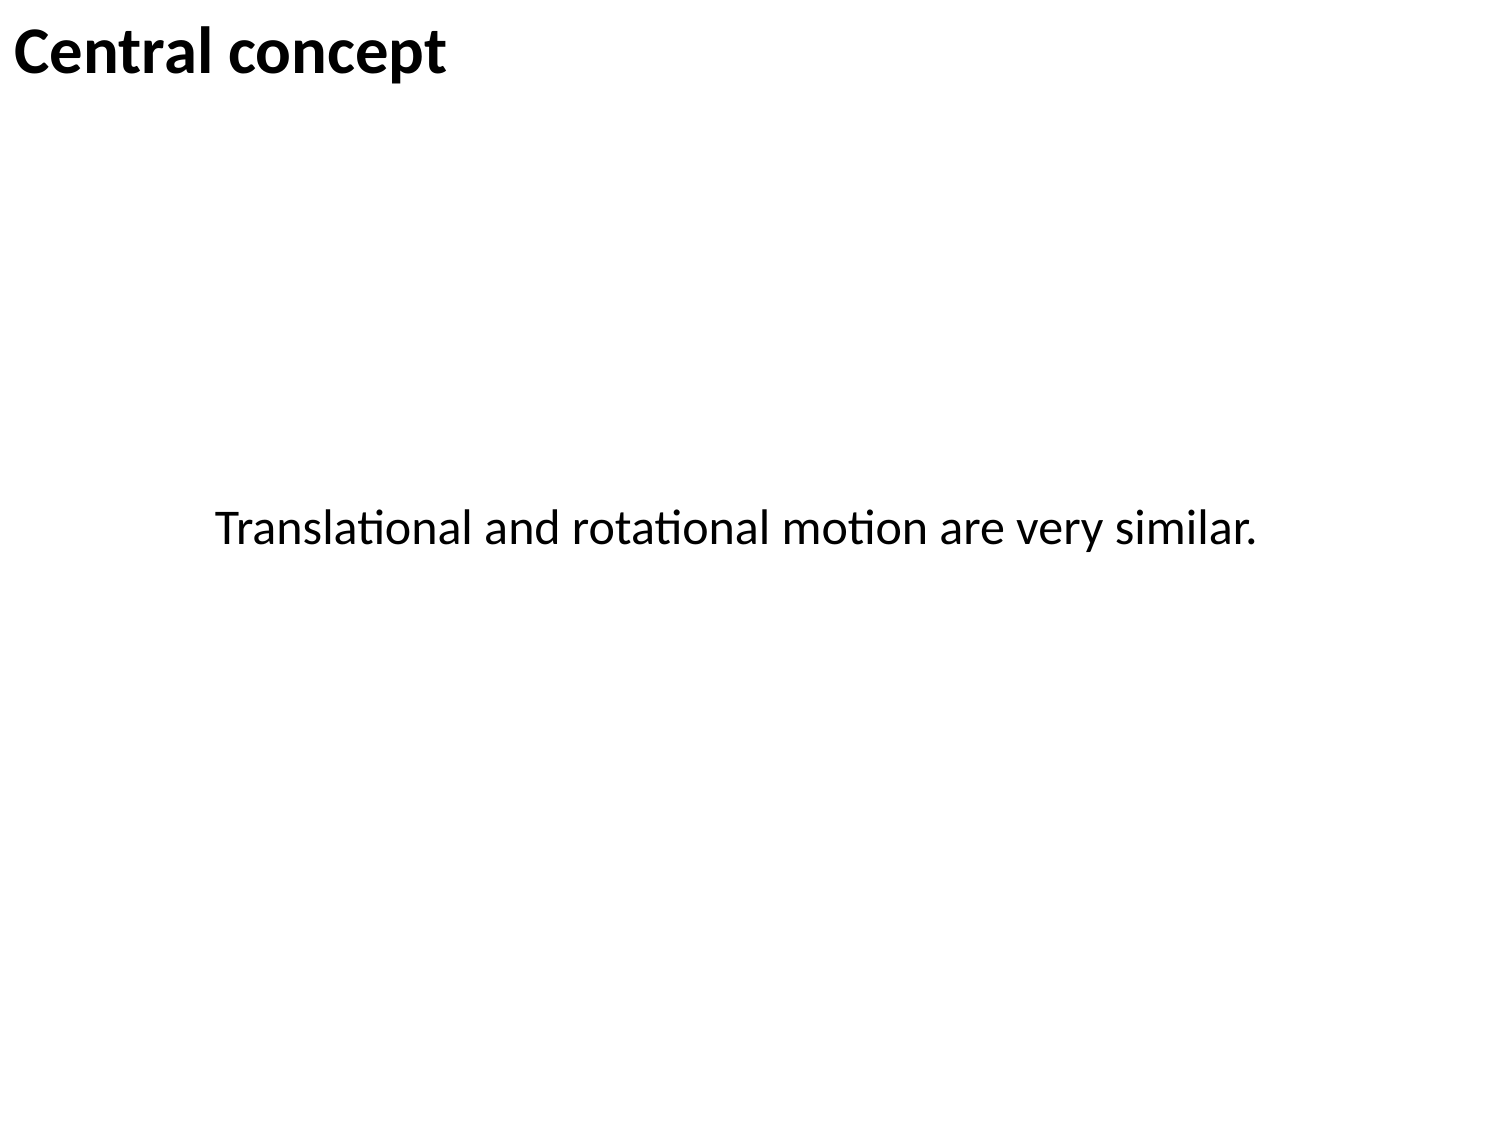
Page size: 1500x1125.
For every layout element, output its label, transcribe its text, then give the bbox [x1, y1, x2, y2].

text_box Translational and rotational motion are very similar. [200, 486, 1288, 562]
text_box Central concept [0, 0, 550, 95]
